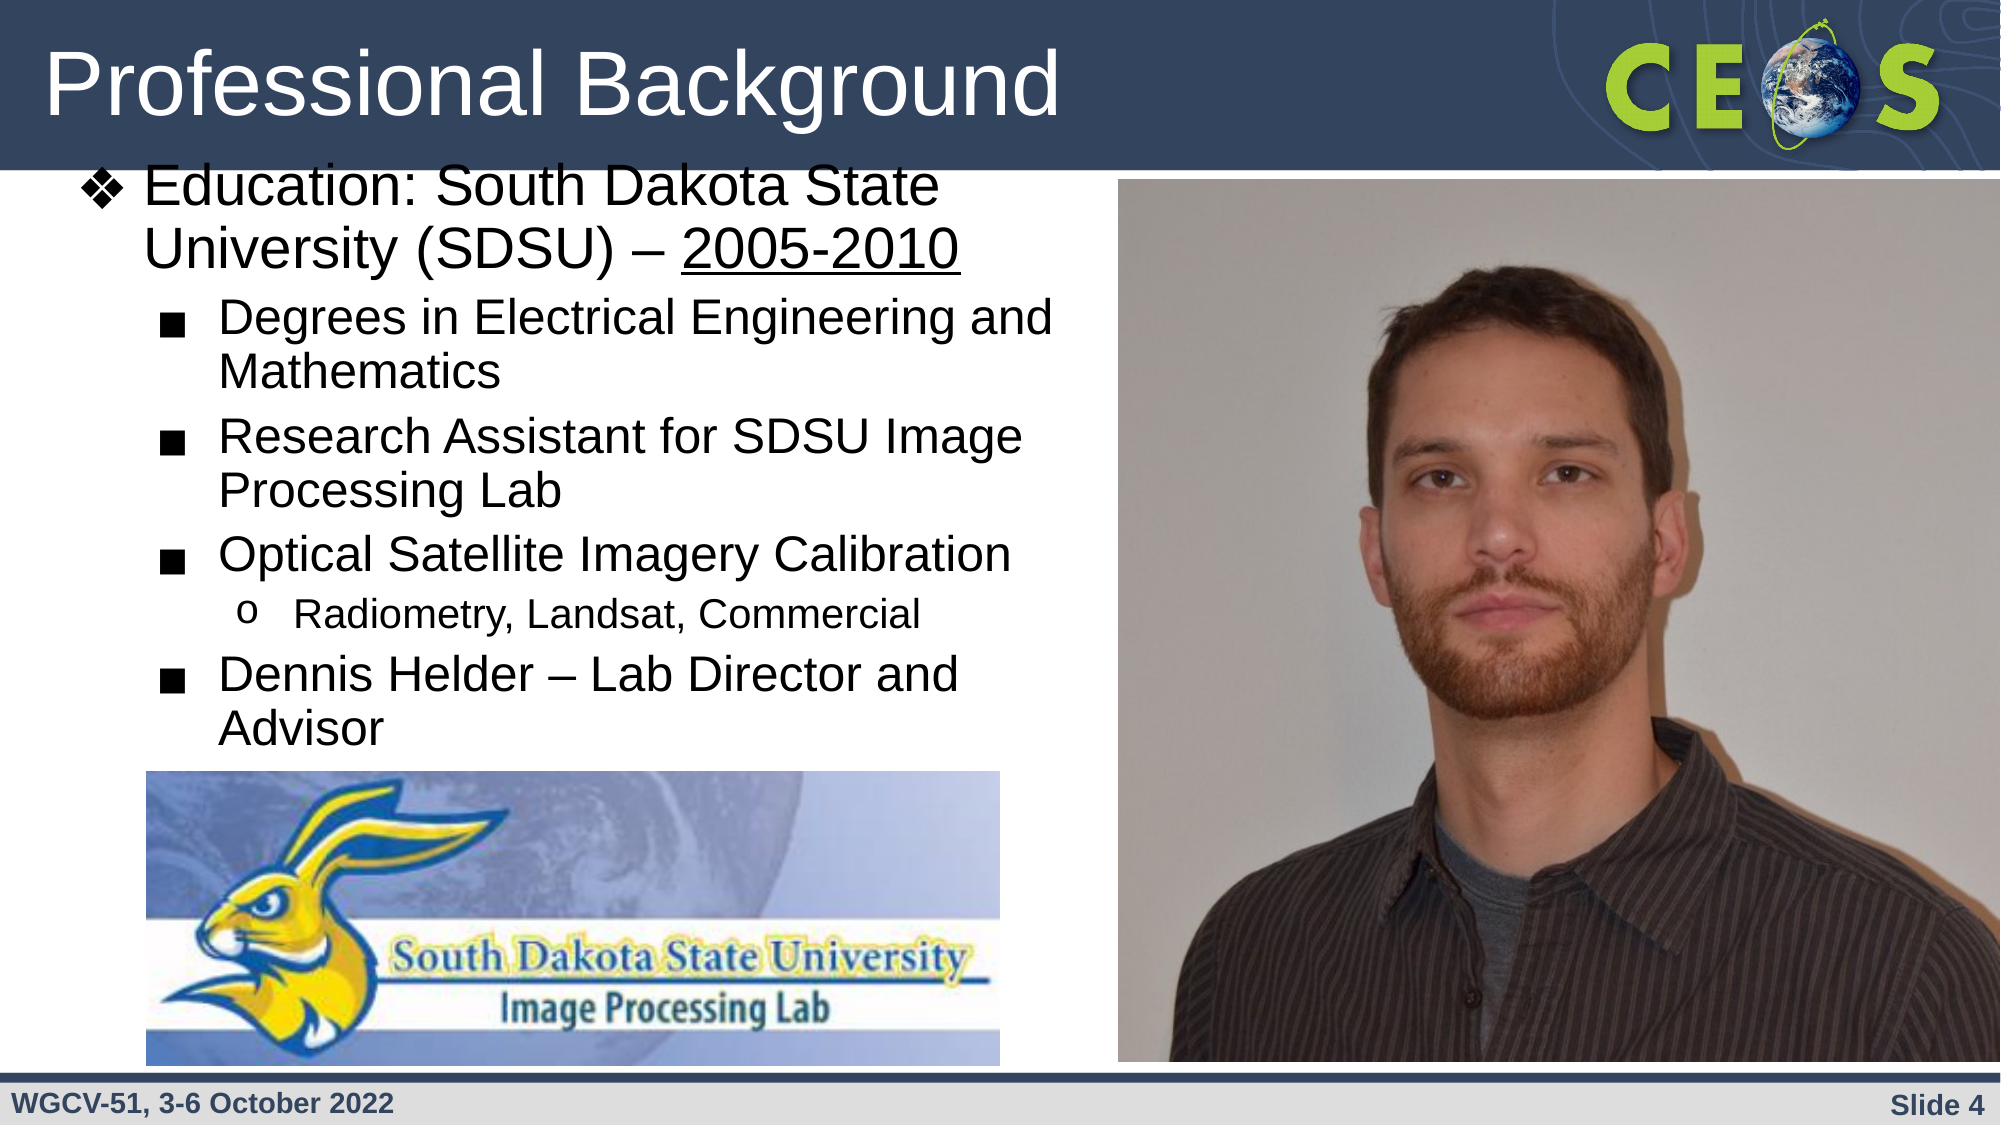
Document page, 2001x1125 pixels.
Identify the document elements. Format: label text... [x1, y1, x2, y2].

picture [146, 771, 1001, 1066]
list Education: South Dakota State University (SDSU) – 2005-2010 Degrees in Electrical Engineering and Mathematics Research Assistant for SDSU Image Processing Lab Optical Satellite Imagery Calibration Radiometry, Landsat, Commercial Dennis Helder – Lab Director and Advisor [53, 157, 1119, 961]
picture [1606, 18, 1939, 150]
picture [1117, 179, 2000, 1062]
title Professional Background [28, 28, 1569, 157]
